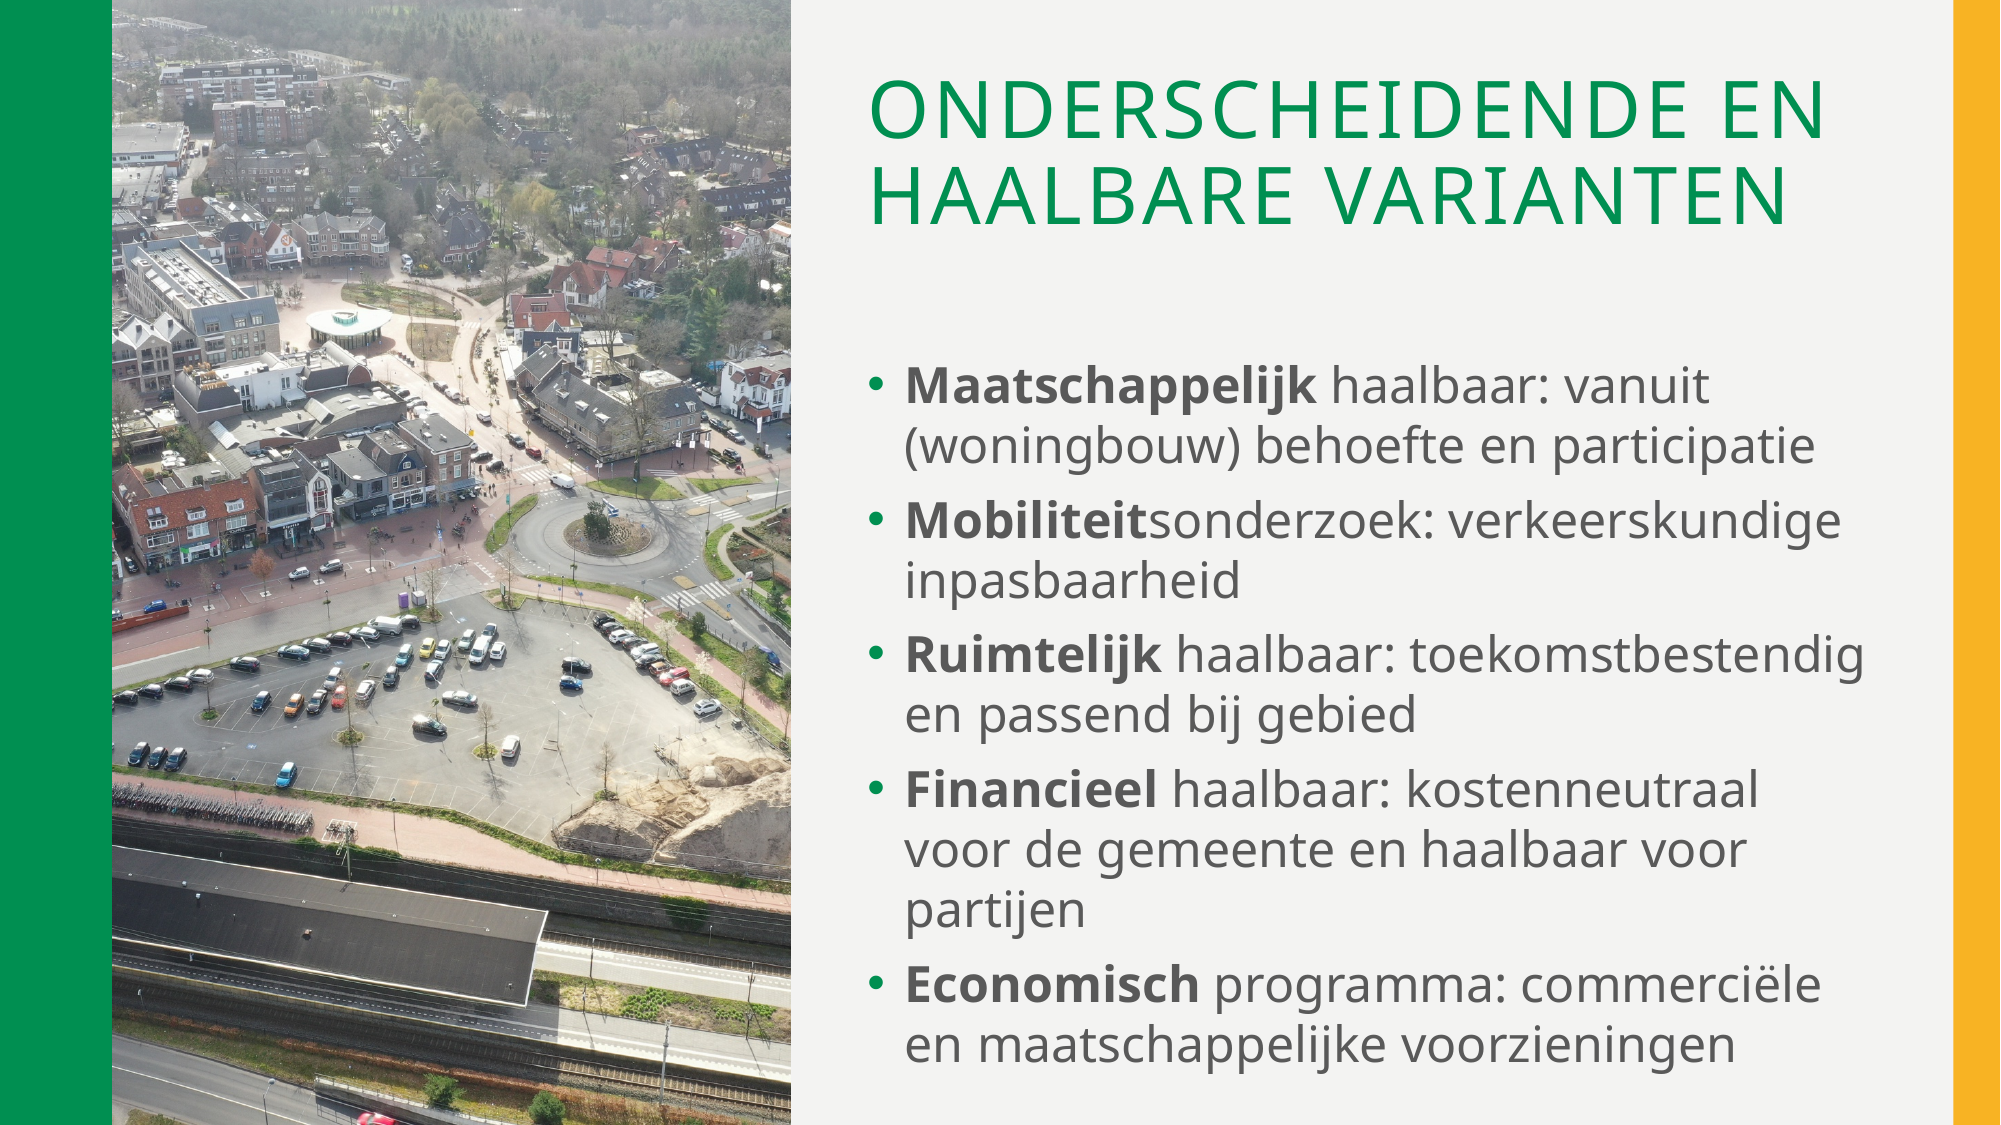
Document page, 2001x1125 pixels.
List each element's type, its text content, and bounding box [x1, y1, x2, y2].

picture [112, 0, 791, 1125]
title Onderscheidende en haalbare varianten [852, 62, 1892, 308]
list Maatschappelijk haalbaar: vanuit (woningbouw) behoefte en participatie Mobiliteitsonderzoek: verkeerskundige inpasbaarheid Ruimtelijk haalbaar: toekomstbestendig en passend bij gebied Financieel haalbaar: kostenneutraal voor de gemeente en haalbaar voor partijen Economisch programma: commerciële en maatschappelijke voorzieningen [852, 346, 1892, 965]
